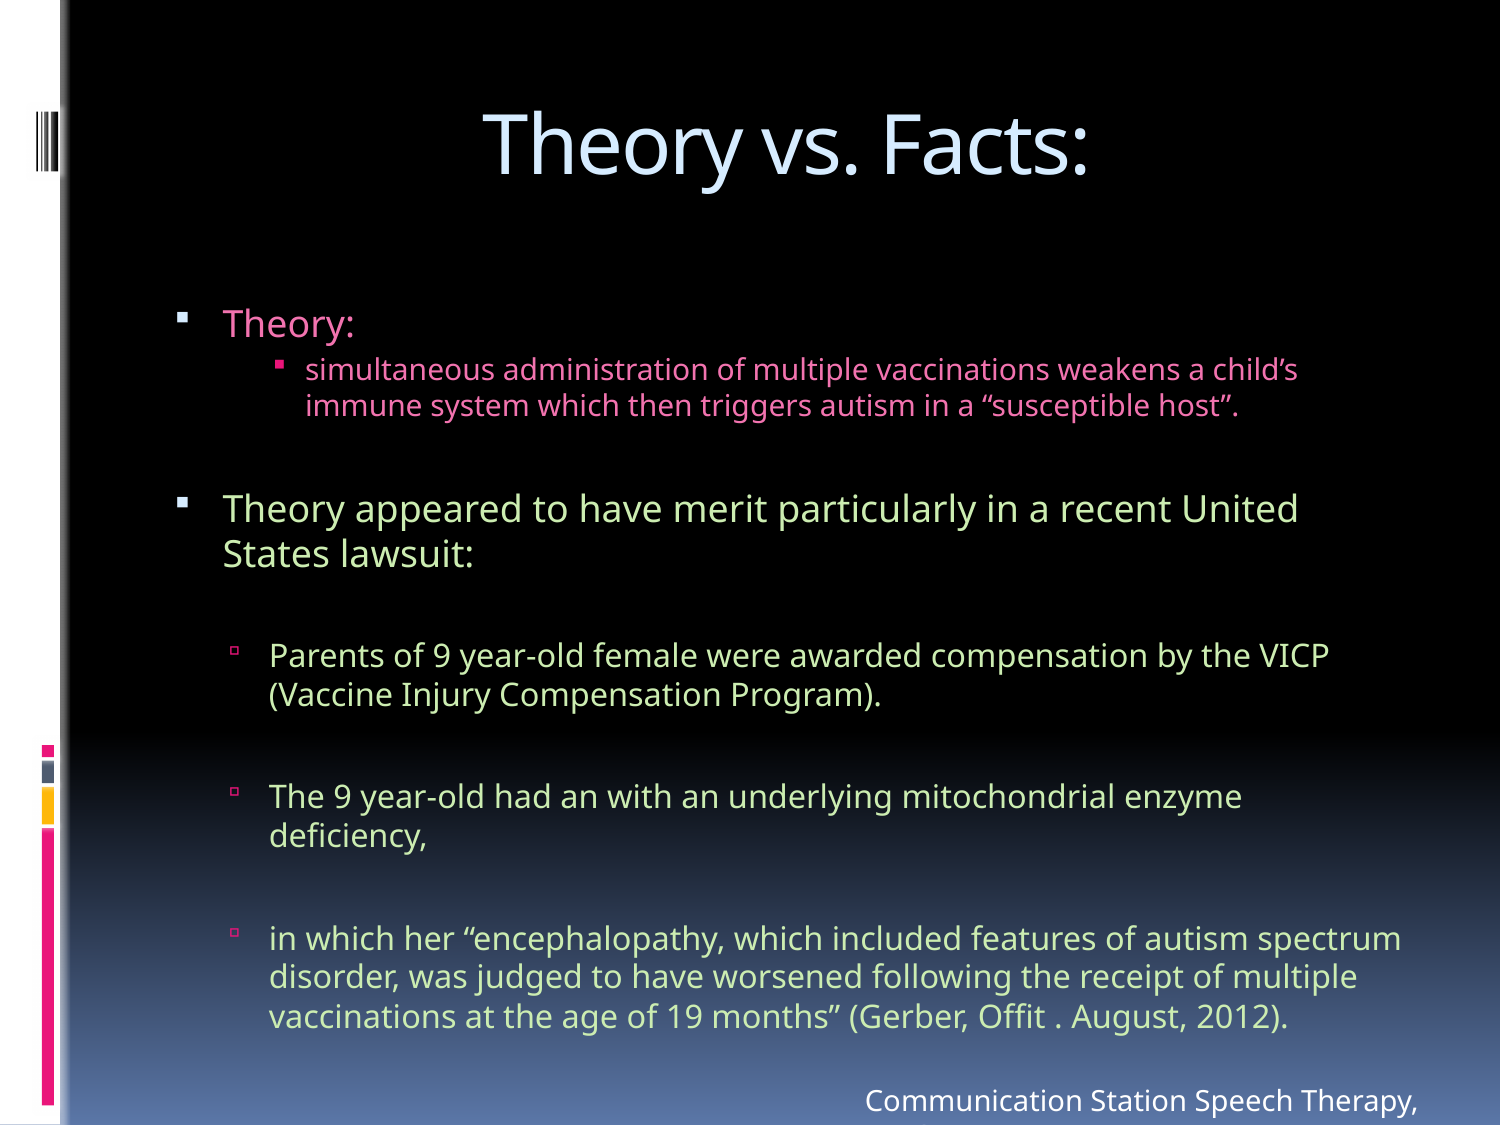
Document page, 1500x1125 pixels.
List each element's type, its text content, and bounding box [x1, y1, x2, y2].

list Theory: simultaneous administration of multiple vaccinations weakens a child’s immune system which then triggers autism in a “susceptible host”. Theory appeared to have merit particularly in a recent United States lawsuit: Parents of 9 year-old female were awarded compensation by the VICP (Vaccine Injury Compensation Program). The 9 year-old had an with an underlying mitochondrial enzyme deficiency, in which her “encephalopathy, which included features of autism spectrum disorder, was judged to have worsened following the receipt of multiple vaccinations at the age of 19 months” (Gerber, Offit . August, 2012). [150, 292, 1425, 1075]
title Theory vs. Facts: [150, 83, 1425, 234]
text_box Communication Station Speech Therapy, PLLC [849, 1074, 1500, 1125]
